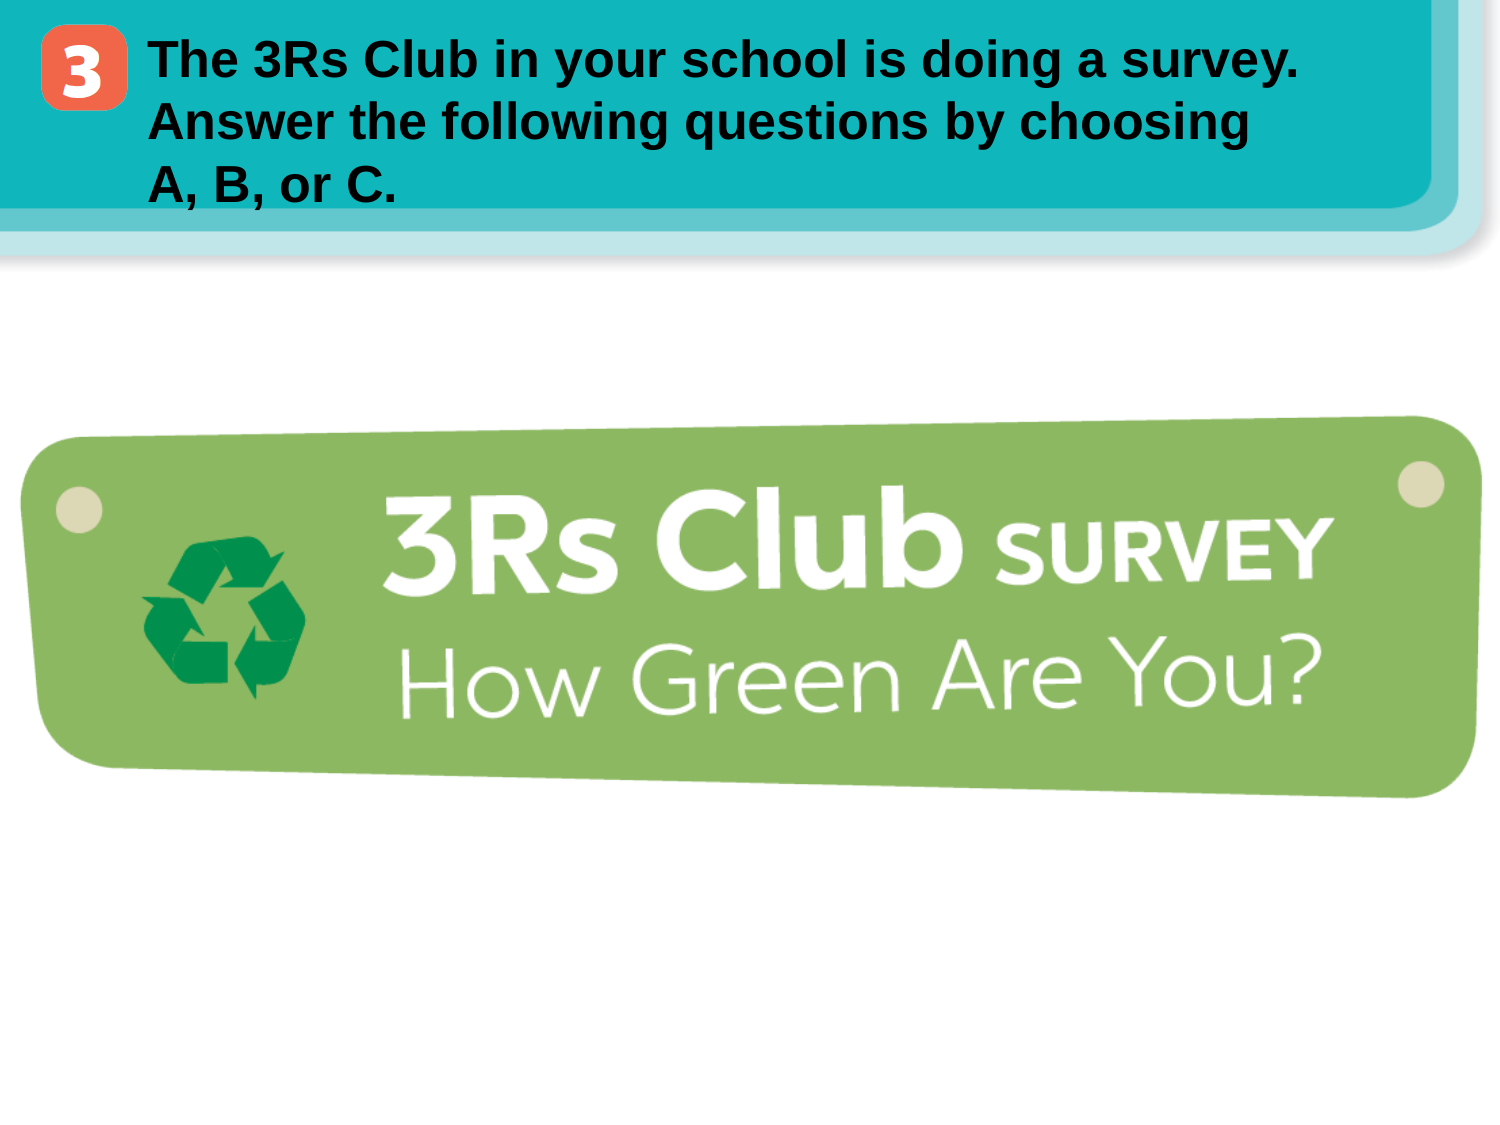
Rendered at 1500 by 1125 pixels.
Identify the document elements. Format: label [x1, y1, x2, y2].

picture [0, 0, 1500, 286]
picture [0, 380, 1500, 821]
